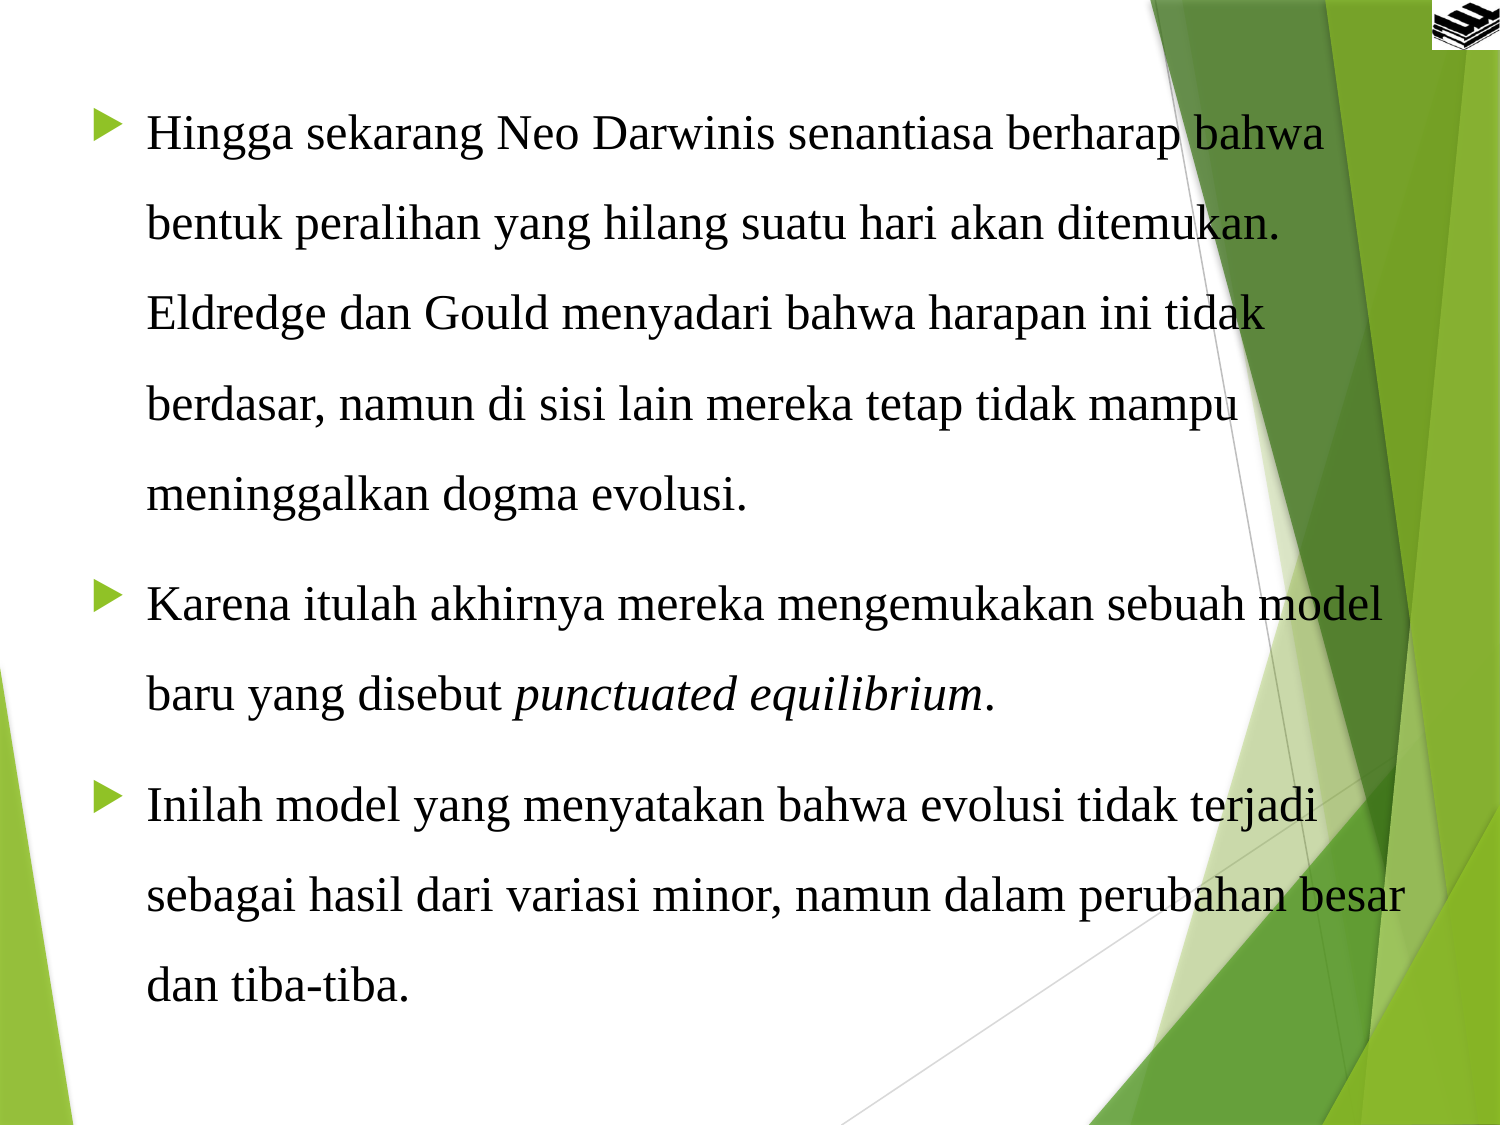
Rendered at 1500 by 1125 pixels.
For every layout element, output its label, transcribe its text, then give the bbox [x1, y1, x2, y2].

picture [1432, 0, 1500, 50]
list Hingga sekarang Neo Darwinis senantiasa berharap bahwa bentuk peralihan yang hilang suatu hari akan ditemukan. Eldredge dan Gould menyadari bahwa harapan ini tidak berdasar, namun di sisi lain mereka tetap tidak mampu meninggalkan dogma evolusi. Karena itulah akhirnya mereka mengemukakan sebuah model baru yang disebut punctuated equilibrium. Inilah model yang menyatakan bahwa evolusi tidak terjadi sebagai hasil dari variasi minor, namun dalam perubahan besar dan tiba-tiba. [75, 62, 1450, 1075]
